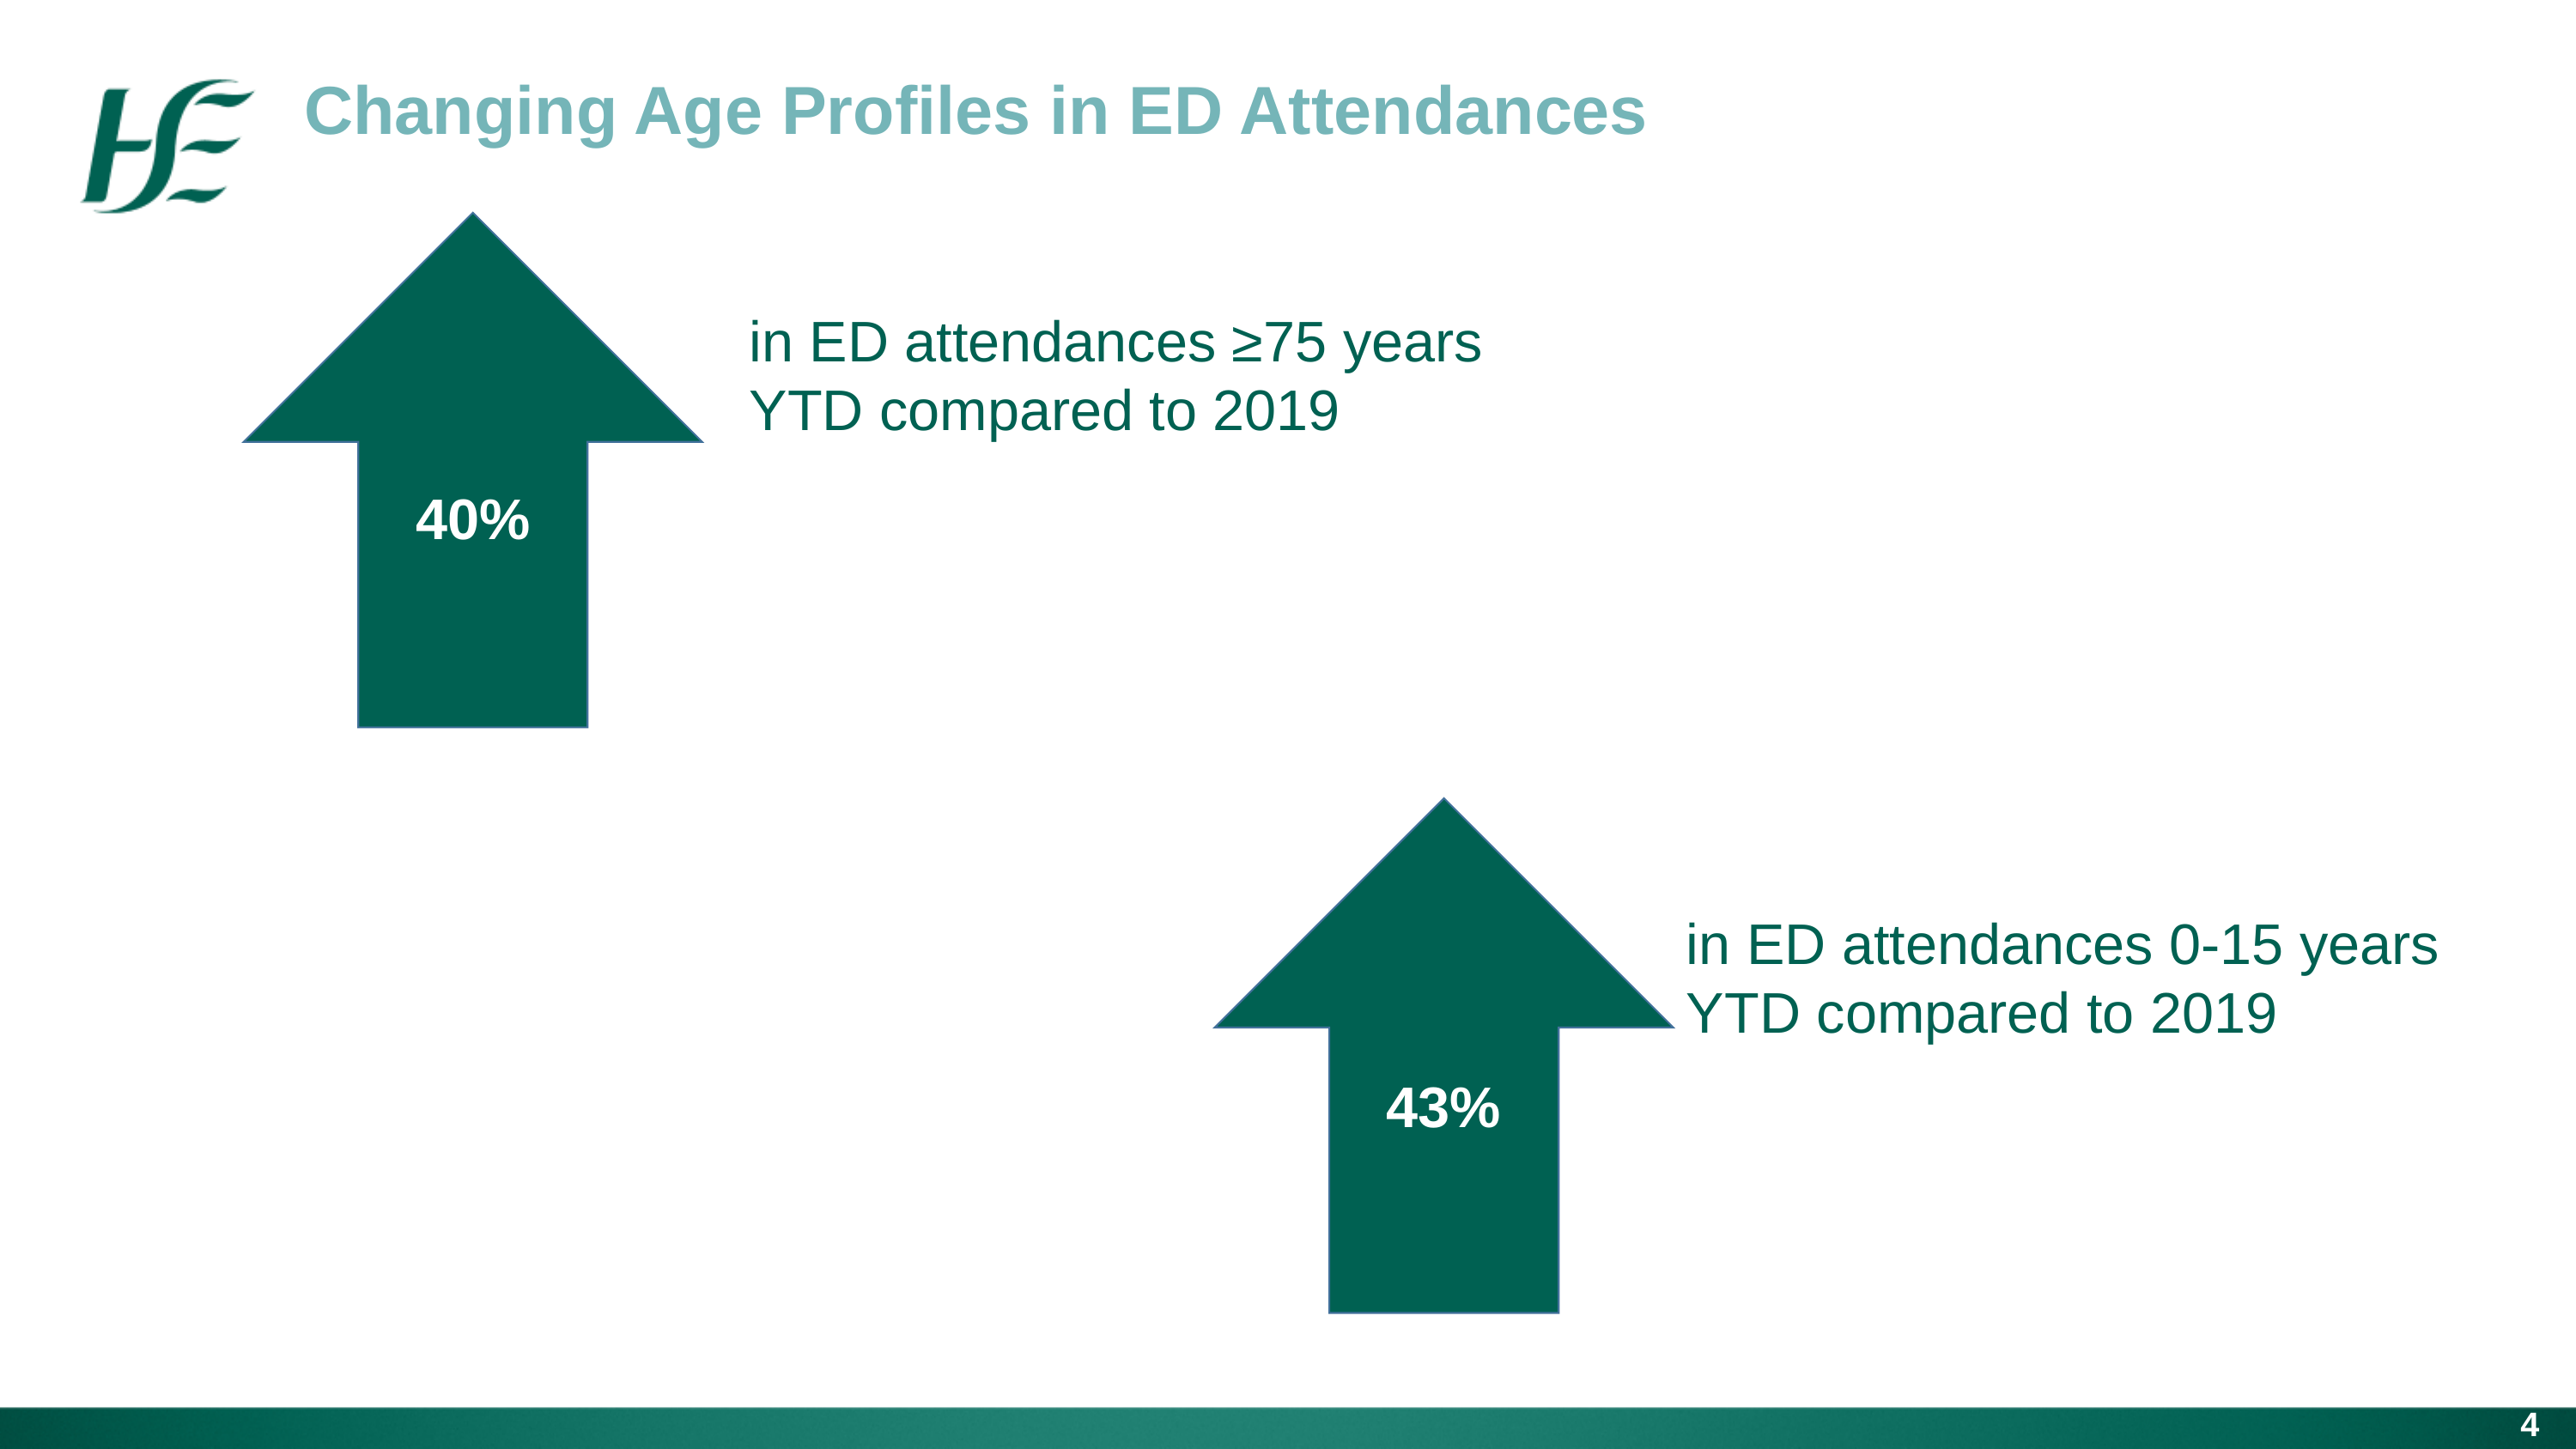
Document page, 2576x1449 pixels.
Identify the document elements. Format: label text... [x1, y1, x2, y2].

list Changing Age Profiles in ED Attendances [304, 76, 2449, 306]
text_box [1214, 797, 1673, 1313]
text_box 43% [1339, 1064, 1550, 1146]
text_box [243, 212, 702, 728]
text_box 4 [2475, 1389, 2553, 1433]
text_box in ED attendances ≥75 years YTD compared to 2019 [736, 298, 1574, 448]
picture [0, 0, 2576, 1449]
text_box 40% [368, 476, 579, 558]
text_box in ED attendances 0-15 years YTD compared to 2019 [1673, 900, 2476, 1052]
